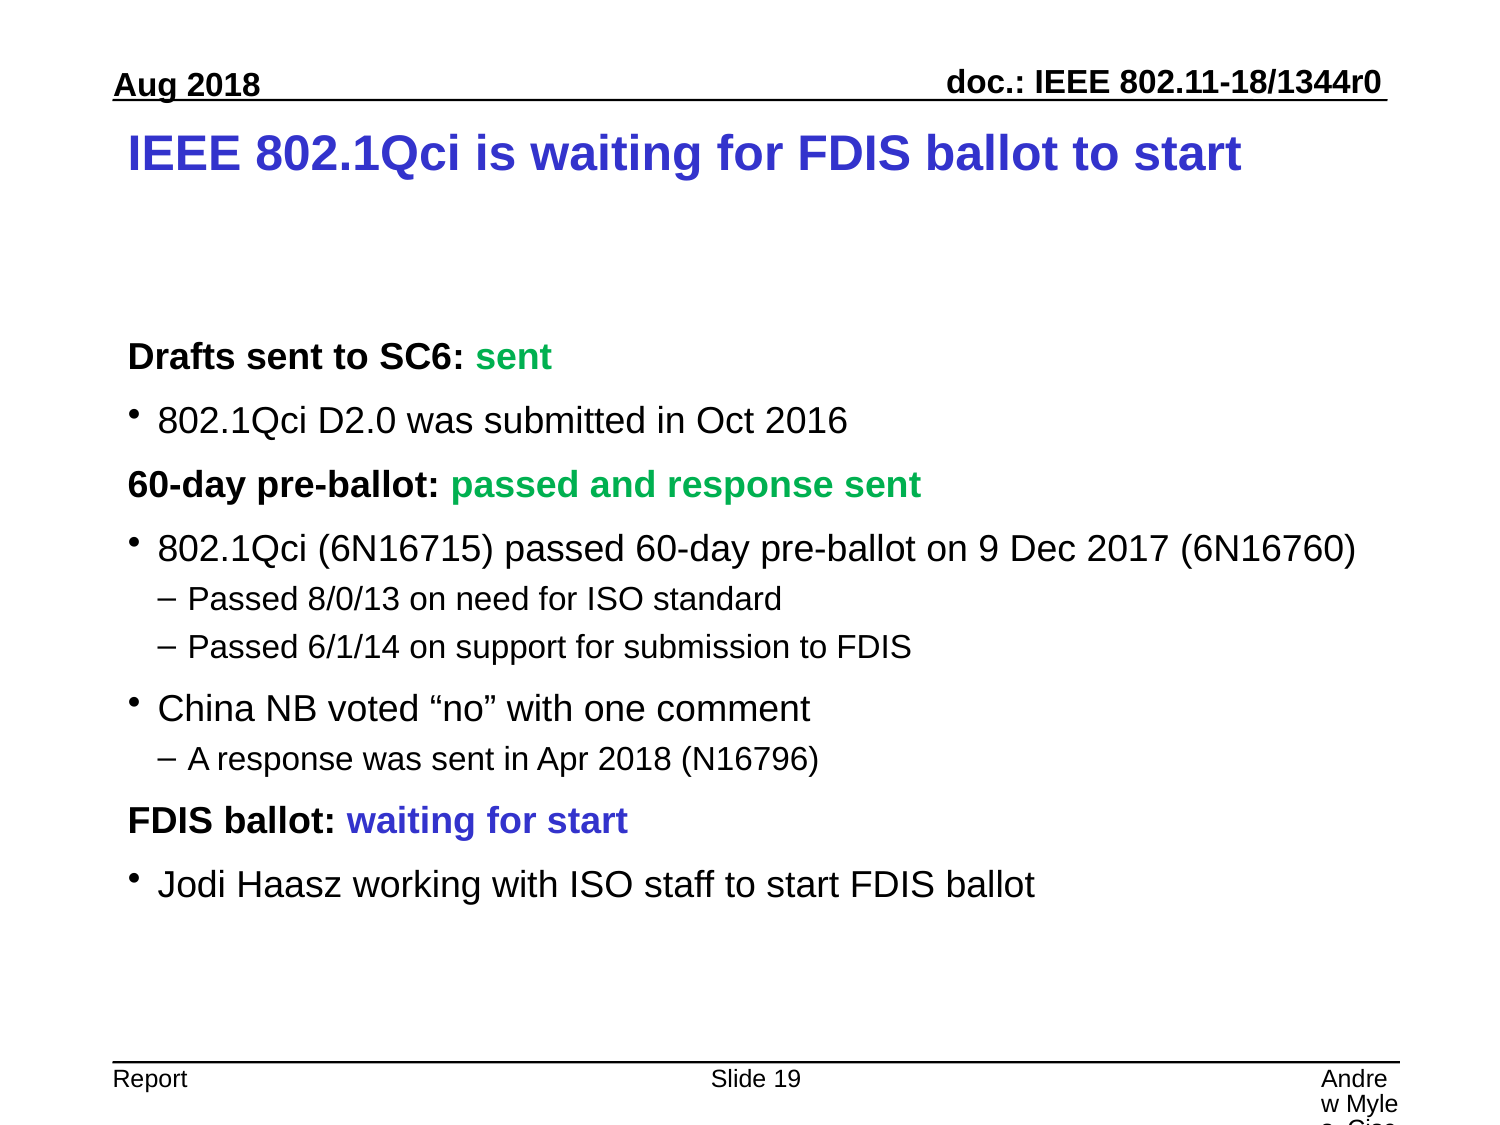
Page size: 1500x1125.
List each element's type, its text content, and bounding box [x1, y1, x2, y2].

footer Andrew Myles, Cisco [1320, 1061, 1402, 1093]
list Drafts sent to SC6: sent 802.1Qci D2.0 was submitted in Oct 2016 60-day pre-ballot: passed and response sent 802.1Qci (6N16715) passed 60-day pre-ballot on 9 Dec 2017 (6N16760) Passed 8/0/13 on need for ISO standard Passed 6/1/14 on support for submission to FDIS China NB voted “no” with one comment A response was sent in Apr 2018 (N16796) FDIS ballot: waiting for start Jodi Haasz working with ISO staff to start FDIS ballot [112, 324, 1388, 1000]
title IEEE 802.1Qci is waiting for FDIS ballot to start [112, 112, 1388, 288]
slide_number Slide 19 [709, 1061, 803, 1093]
